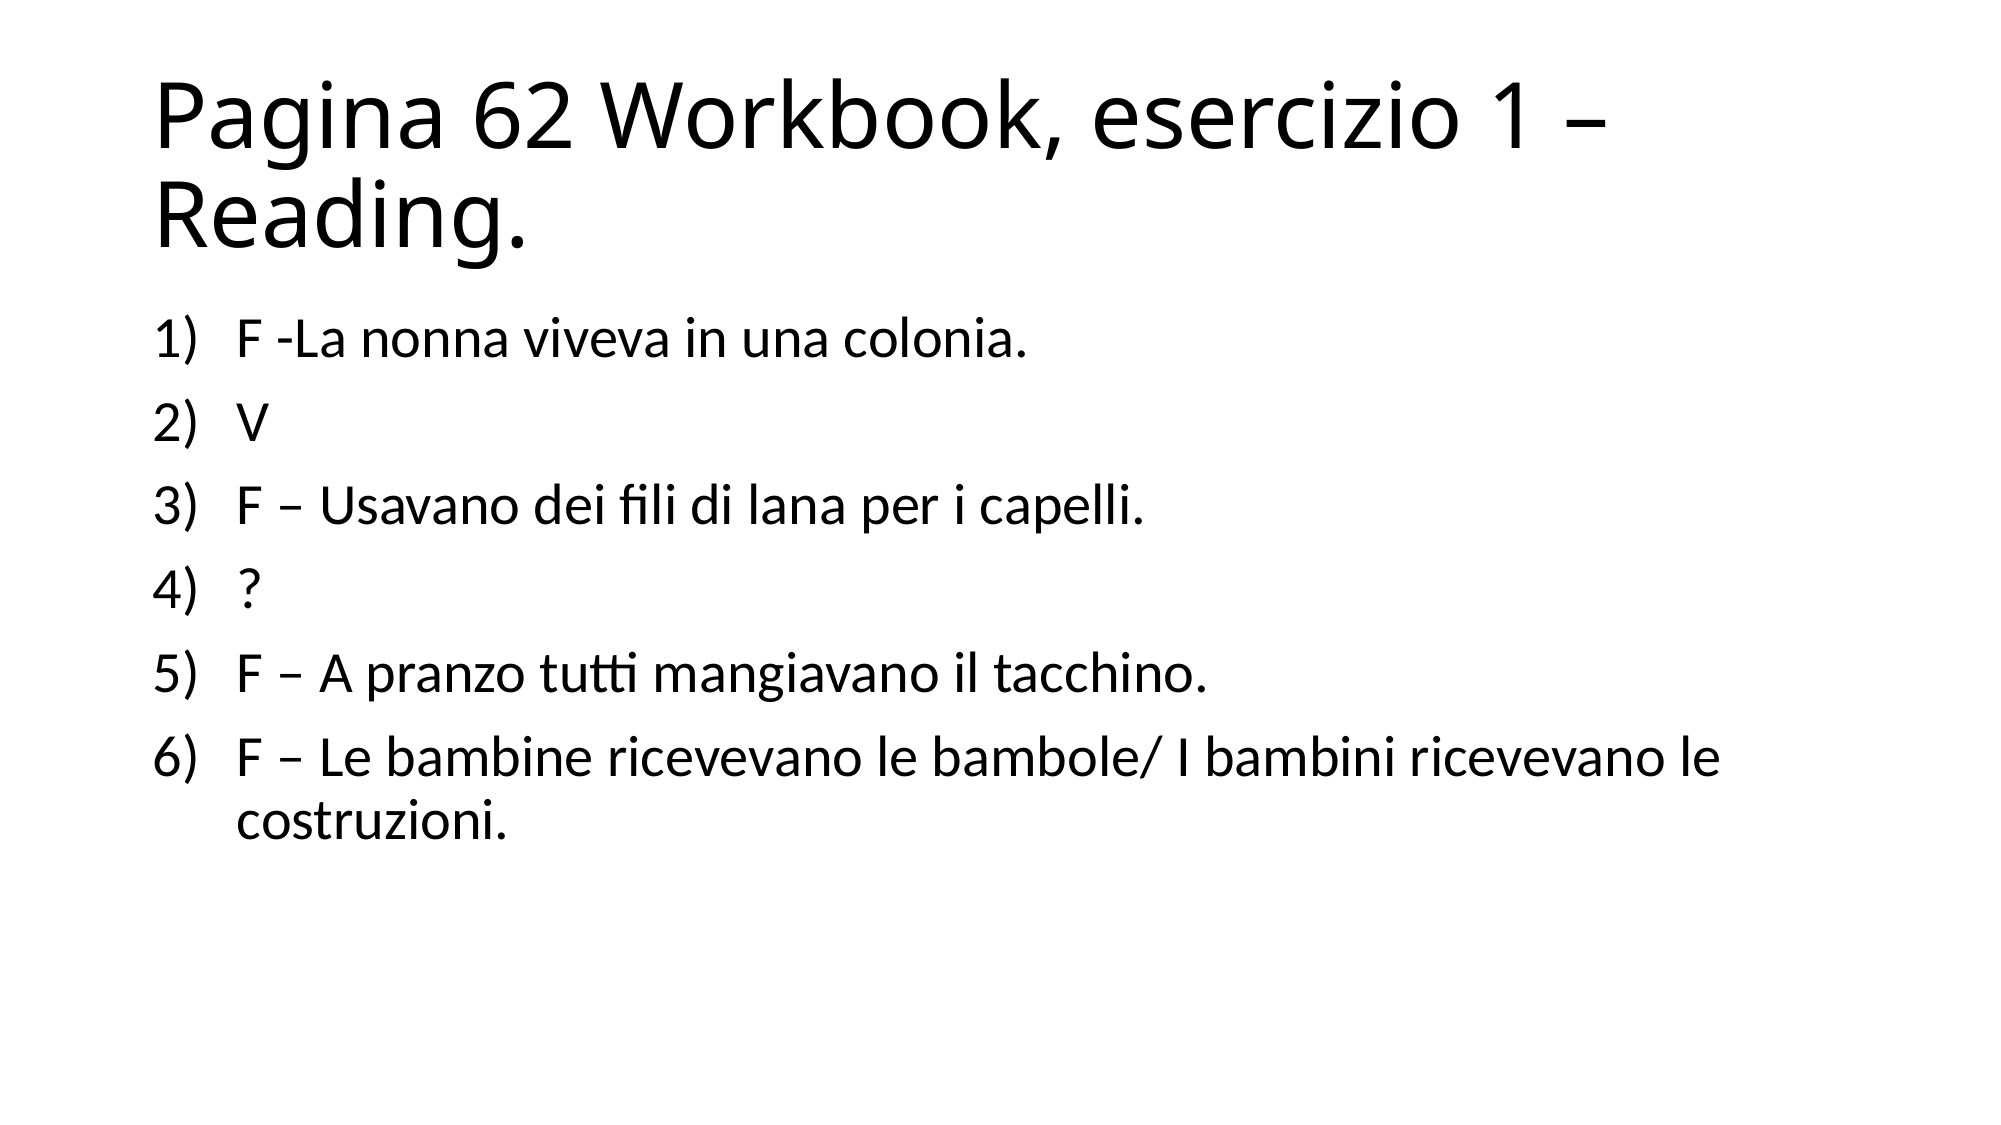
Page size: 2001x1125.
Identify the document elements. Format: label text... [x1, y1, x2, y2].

title Pagina 62 Workbook, esercizio 1 – Reading. [137, 59, 1863, 278]
list F -La nonna viveva in una colonia. V F – Usavano dei fili di lana per i capelli. ? F – A pranzo tutti mangiavano il tacchino. F – Le bambine ricevevano le bambole/ I bambini ricevevano le costruzioni. [137, 299, 1863, 1014]
